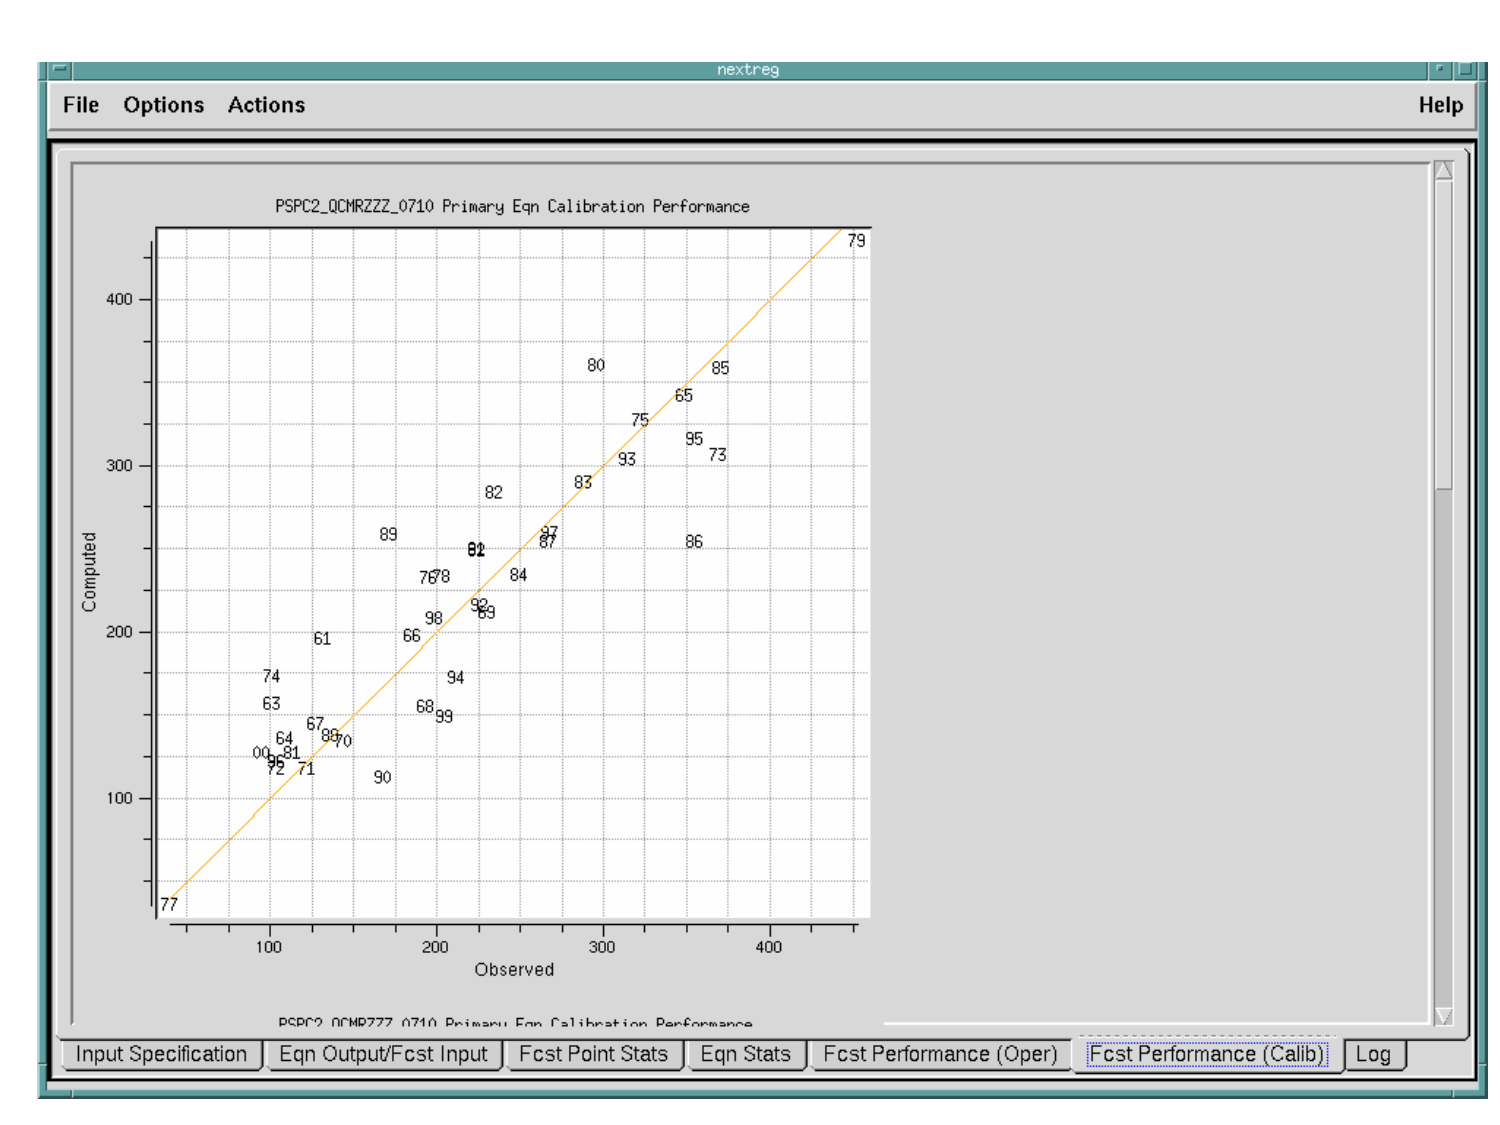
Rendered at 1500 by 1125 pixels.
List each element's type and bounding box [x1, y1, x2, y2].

picture [37, 62, 1488, 1099]
